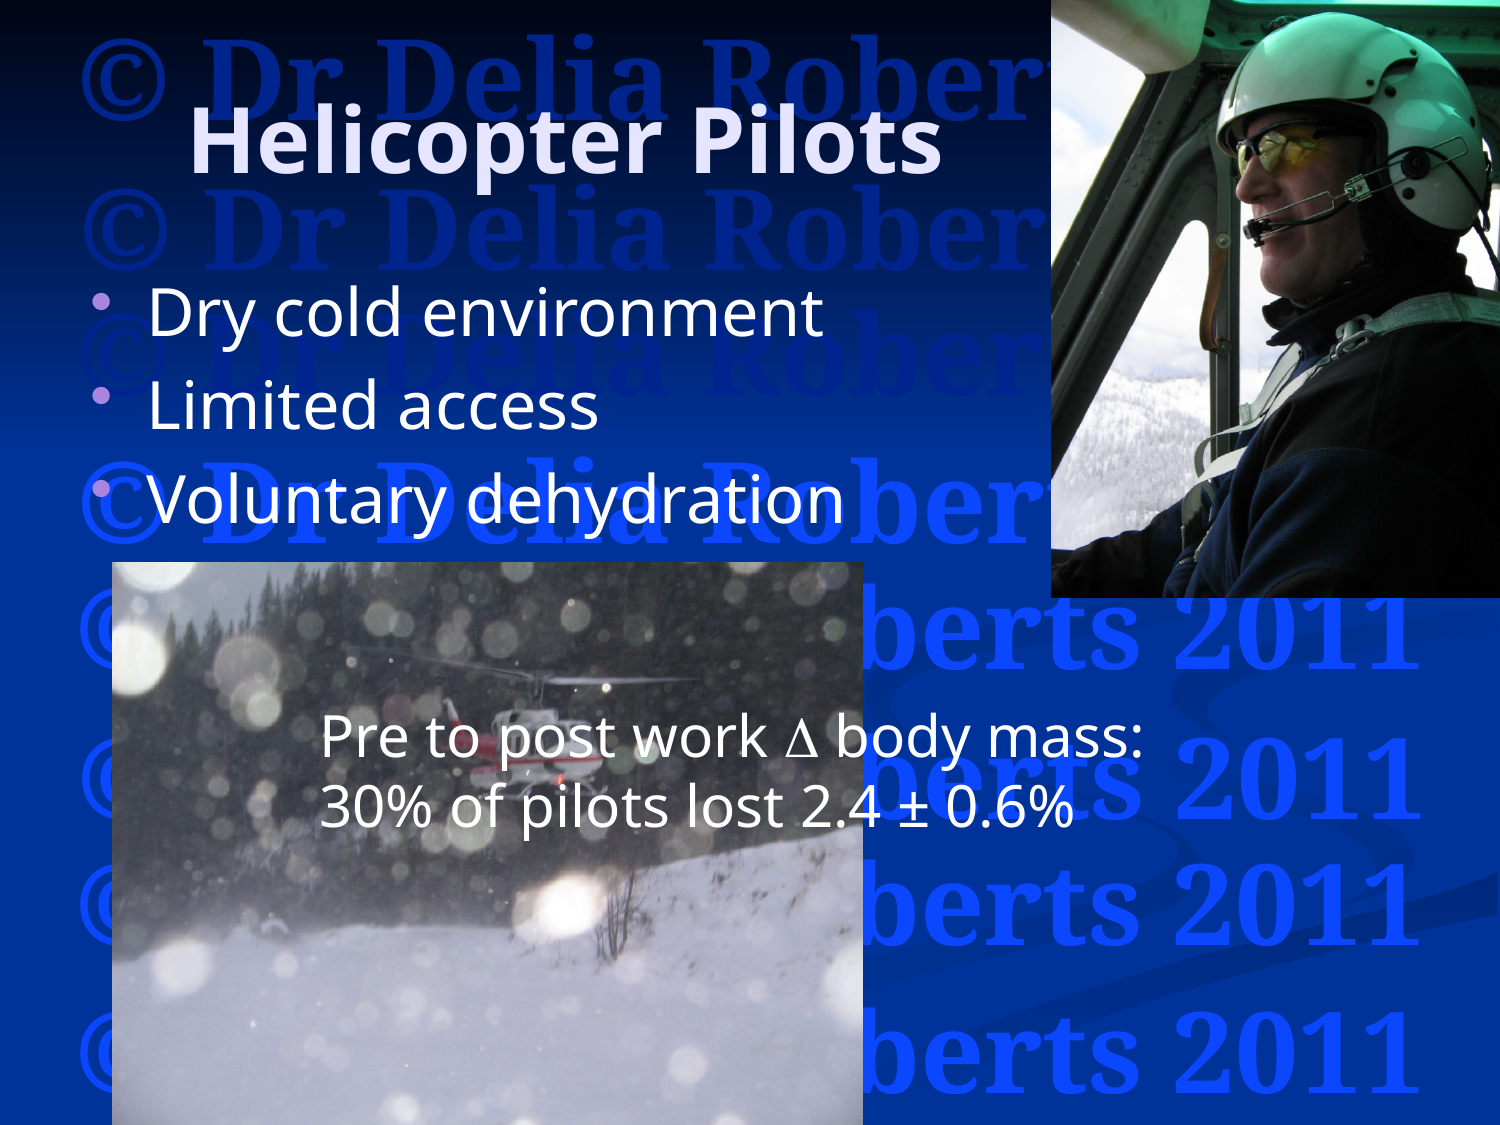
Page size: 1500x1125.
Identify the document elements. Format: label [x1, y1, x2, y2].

text_box [0, 0, 1500, 1125]
picture [1051, 0, 1500, 598]
picture [111, 562, 863, 1125]
